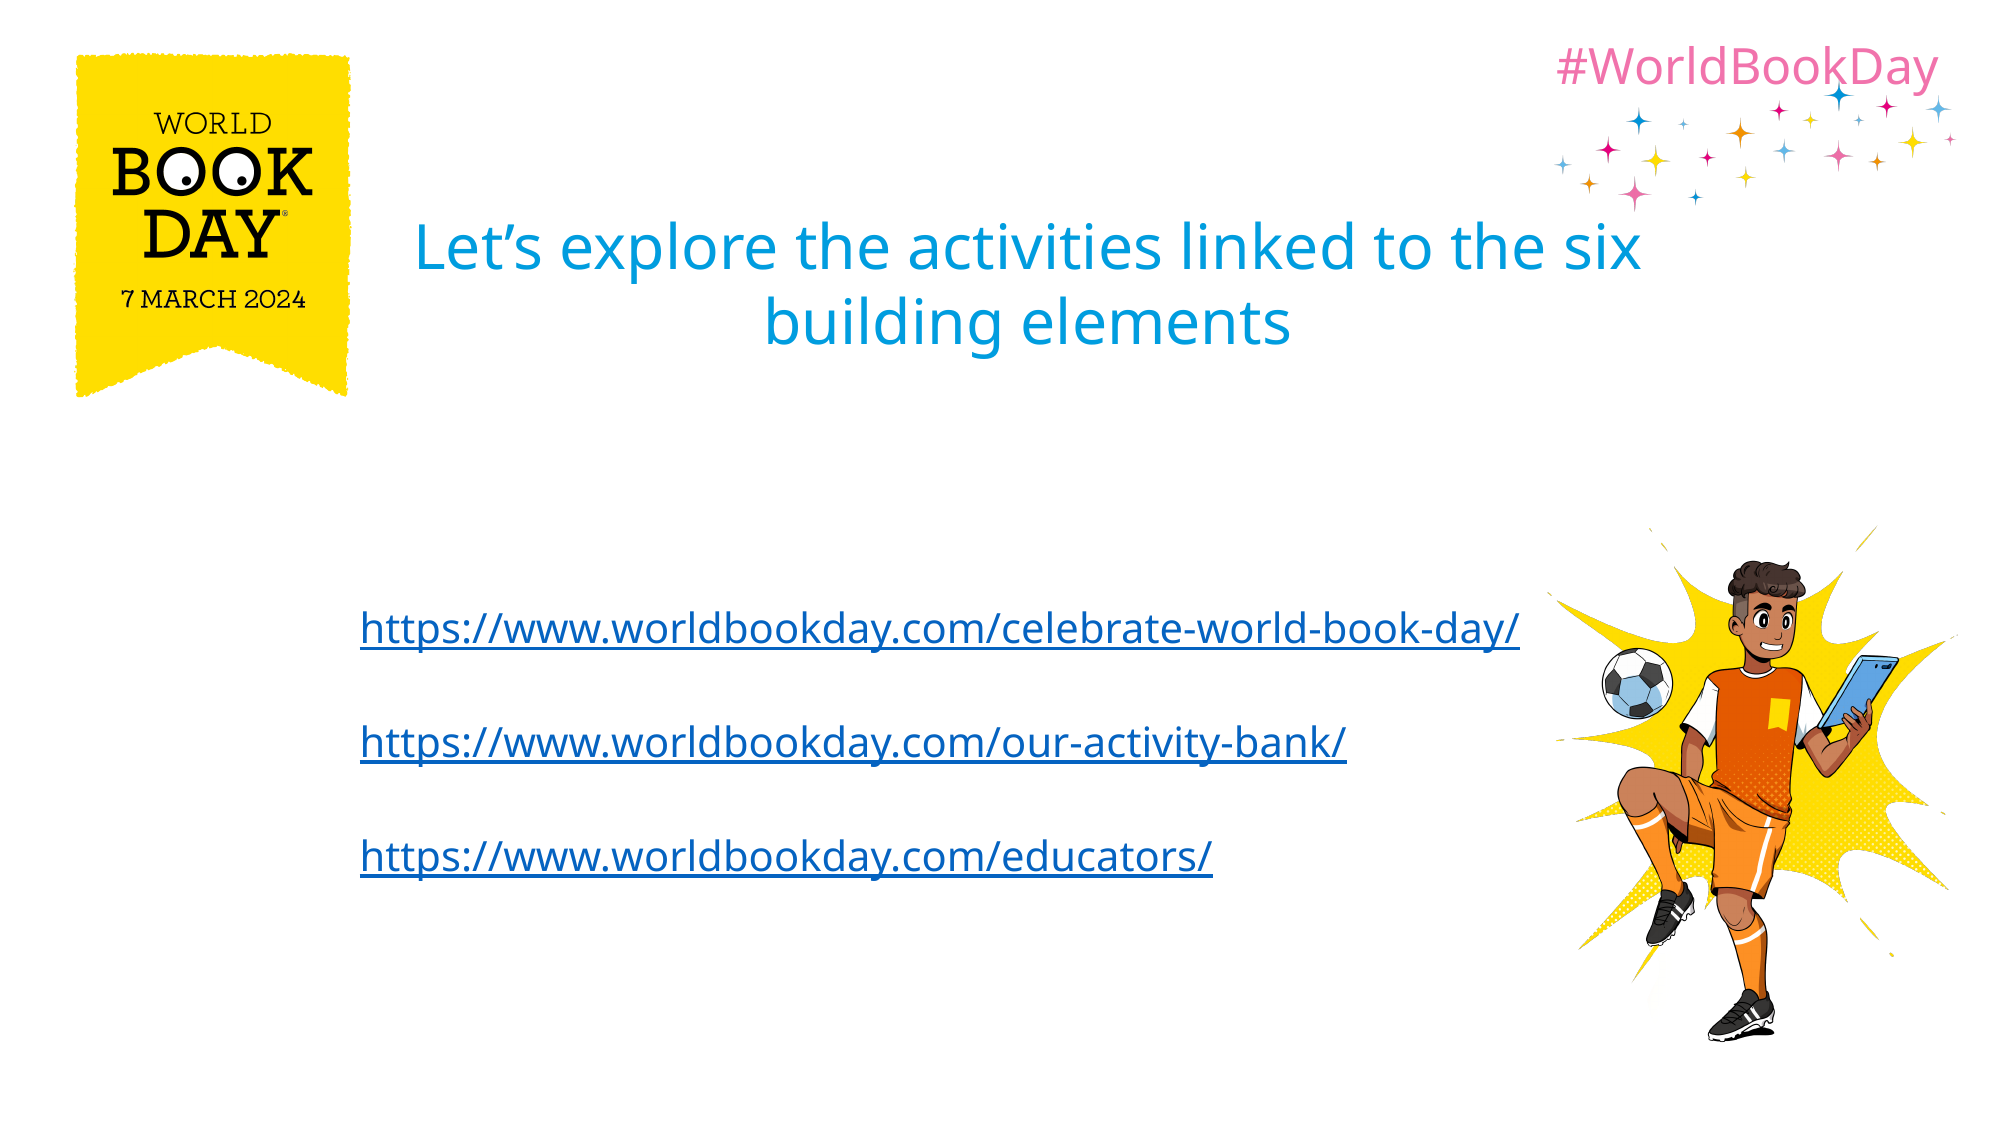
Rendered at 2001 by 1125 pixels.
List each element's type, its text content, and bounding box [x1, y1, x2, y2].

picture [1519, 498, 1961, 1098]
text_box #WorldBookDay [1541, 27, 2000, 102]
picture [63, 41, 362, 410]
picture [1546, 72, 1962, 222]
text_box https://www.worldbookday.com/celebrate-world-book-day/ https://www.worldbookday.com/our-activity-bank/ https://www.worldbookday.com/educators/ [344, 447, 1656, 894]
text_box Let’s explore the activities linked to the six building elements [372, 200, 1684, 365]
